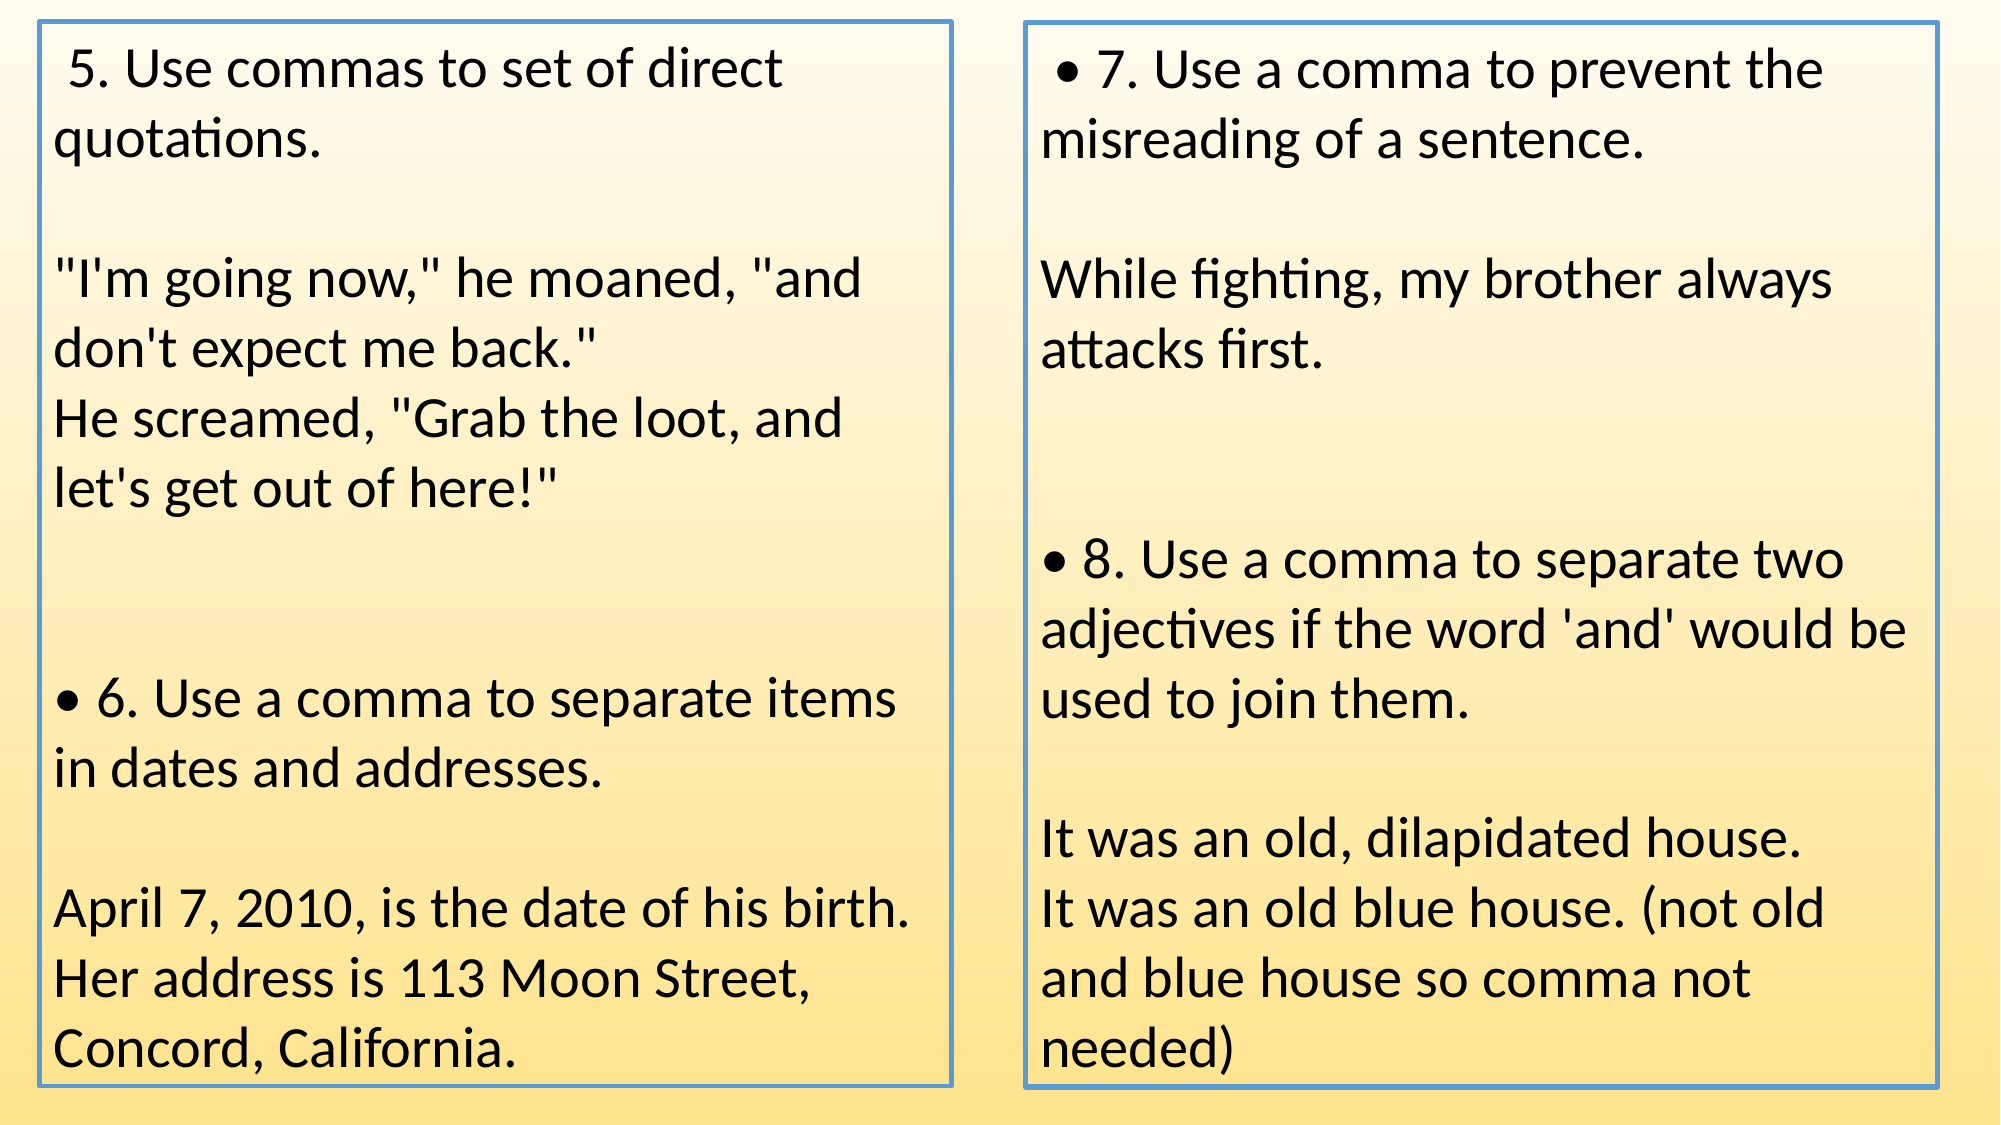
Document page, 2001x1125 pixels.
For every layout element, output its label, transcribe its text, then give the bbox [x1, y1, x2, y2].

text_box 5. Use commas to set of direct quotations. "I'm going now," he moaned, "and don't expect me back." He screamed, "Grab the loot, and let's get out of here!" • 6. Use a comma to separate items in dates and addresses. April 7, 2010, is the date of his birth. Her address is 113 Moon Street, Concord, California. [39, 21, 952, 1087]
text_box • 7. Use a comma to prevent the misreading of a sentence. While fighting, my brother always attacks first. • 8. Use a comma to separate two adjectives if the word 'and' would be used to join them. It was an old, dilapidated house. It was an old blue house. (not old and blue house so comma not needed) [1025, 22, 1938, 1087]
